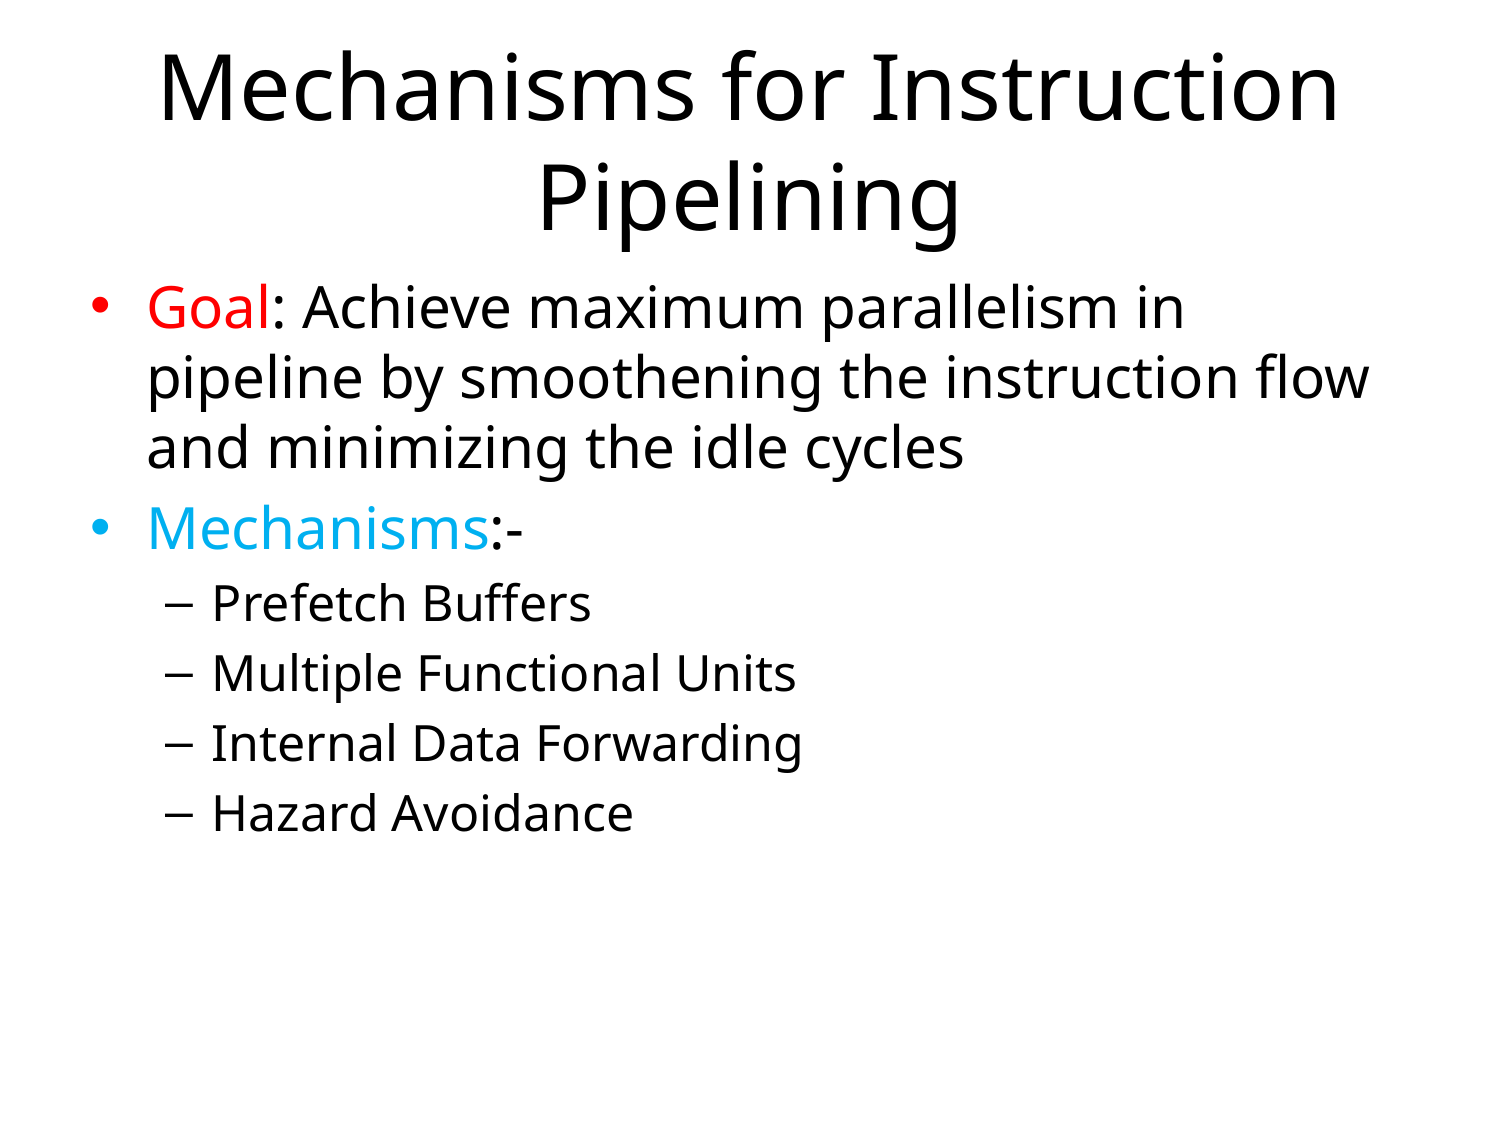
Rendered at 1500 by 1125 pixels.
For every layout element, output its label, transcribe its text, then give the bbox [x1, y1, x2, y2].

list Goal: Achieve maximum parallelism in pipeline by smoothening the instruction flow and minimizing the idle cycles Mechanisms:- Prefetch Buffers Multiple Functional Units Internal Data Forwarding Hazard Avoidance [75, 262, 1425, 1005]
title Mechanisms for Instruction Pipelining [75, 45, 1425, 233]
